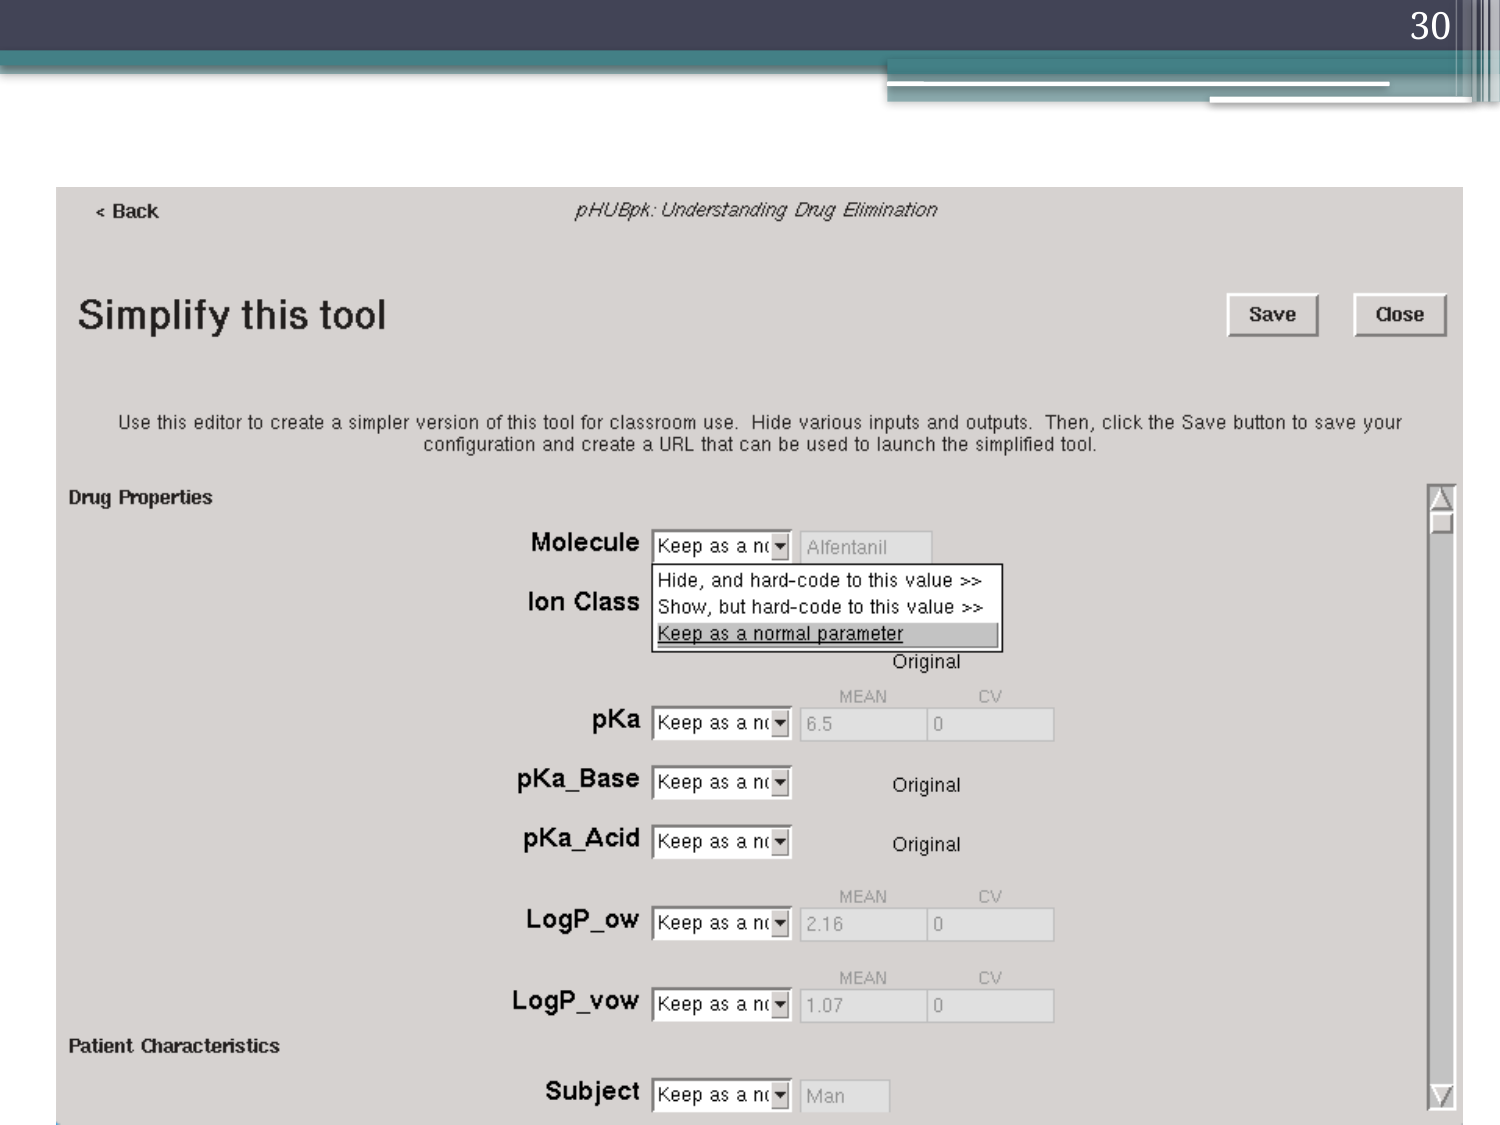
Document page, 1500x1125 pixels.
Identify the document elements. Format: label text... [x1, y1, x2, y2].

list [56, 187, 1463, 1125]
slide_number 30 [1341, 0, 1466, 61]
